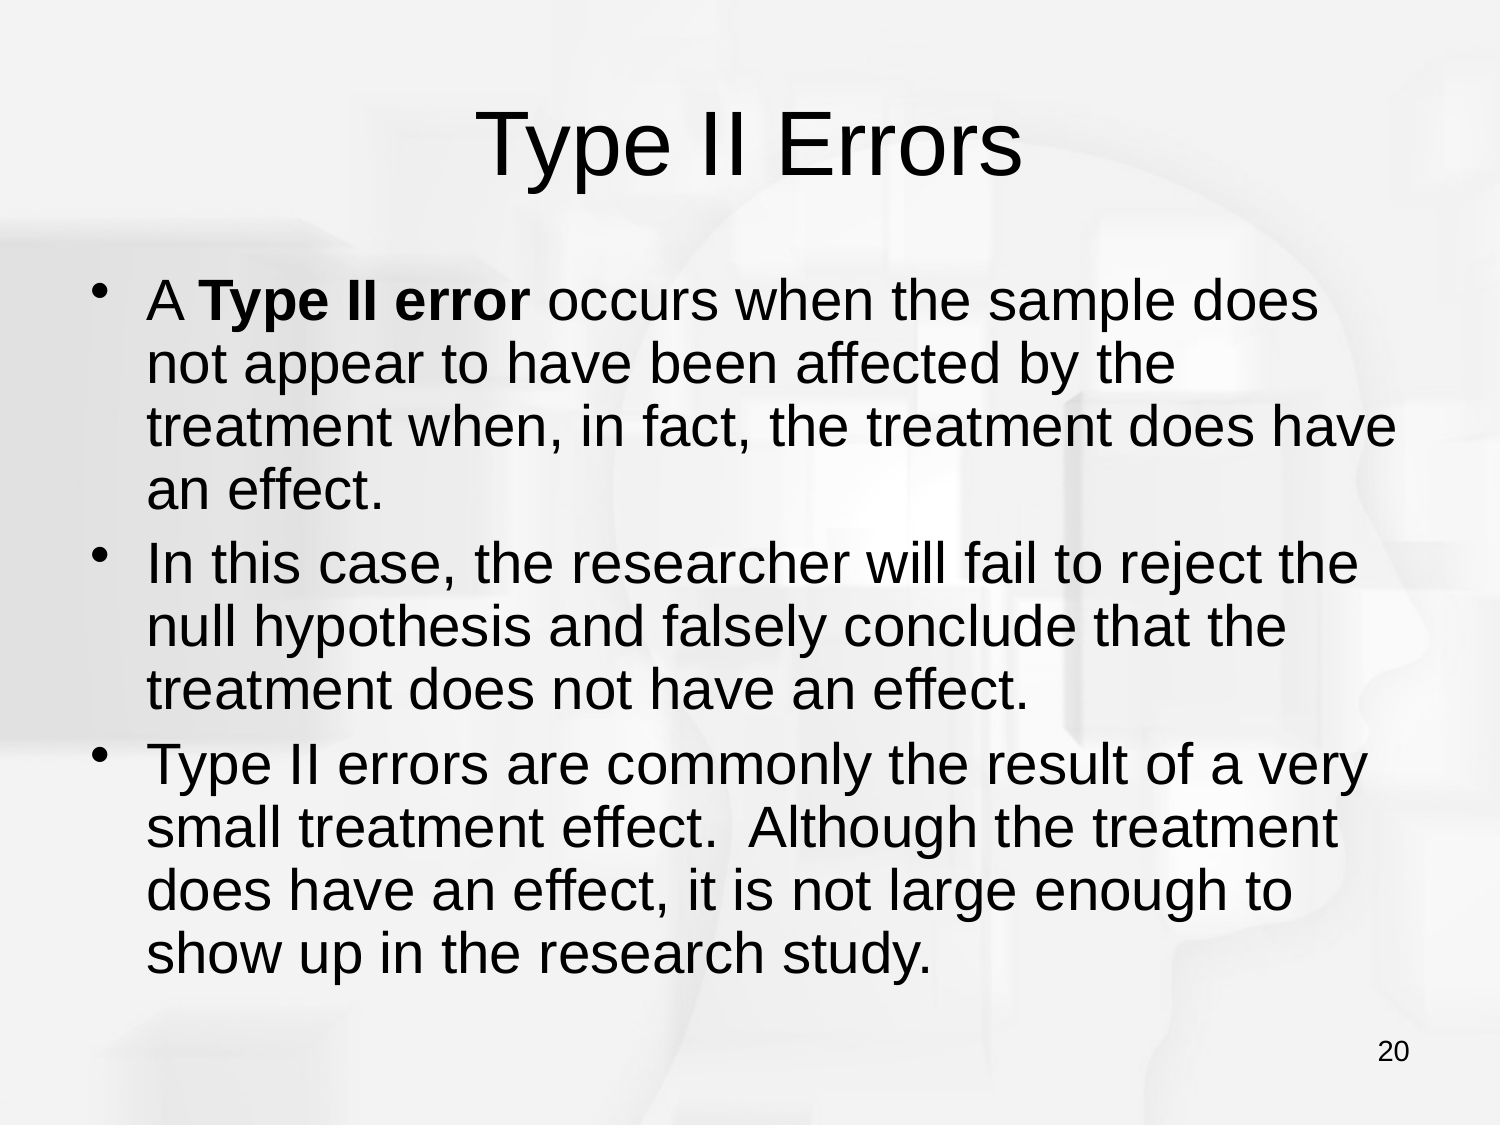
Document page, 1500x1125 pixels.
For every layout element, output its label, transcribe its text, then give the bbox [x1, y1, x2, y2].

title Type II Errors [74, 44, 1426, 233]
picture [0, 0, 1500, 1125]
list A Type II error occurs when the sample does not appear to have been affected by the treatment when, in fact, the treatment does have an effect. In this case, the researcher will fail to reject the null hypothesis and falsely conclude that the treatment does not have an effect. Type II errors are commonly the result of a very small treatment effect. Although the treatment does have an effect, it is not large enough to show up in the research study. [74, 262, 1426, 1026]
slide_number 20 [1074, 1026, 1426, 1103]
